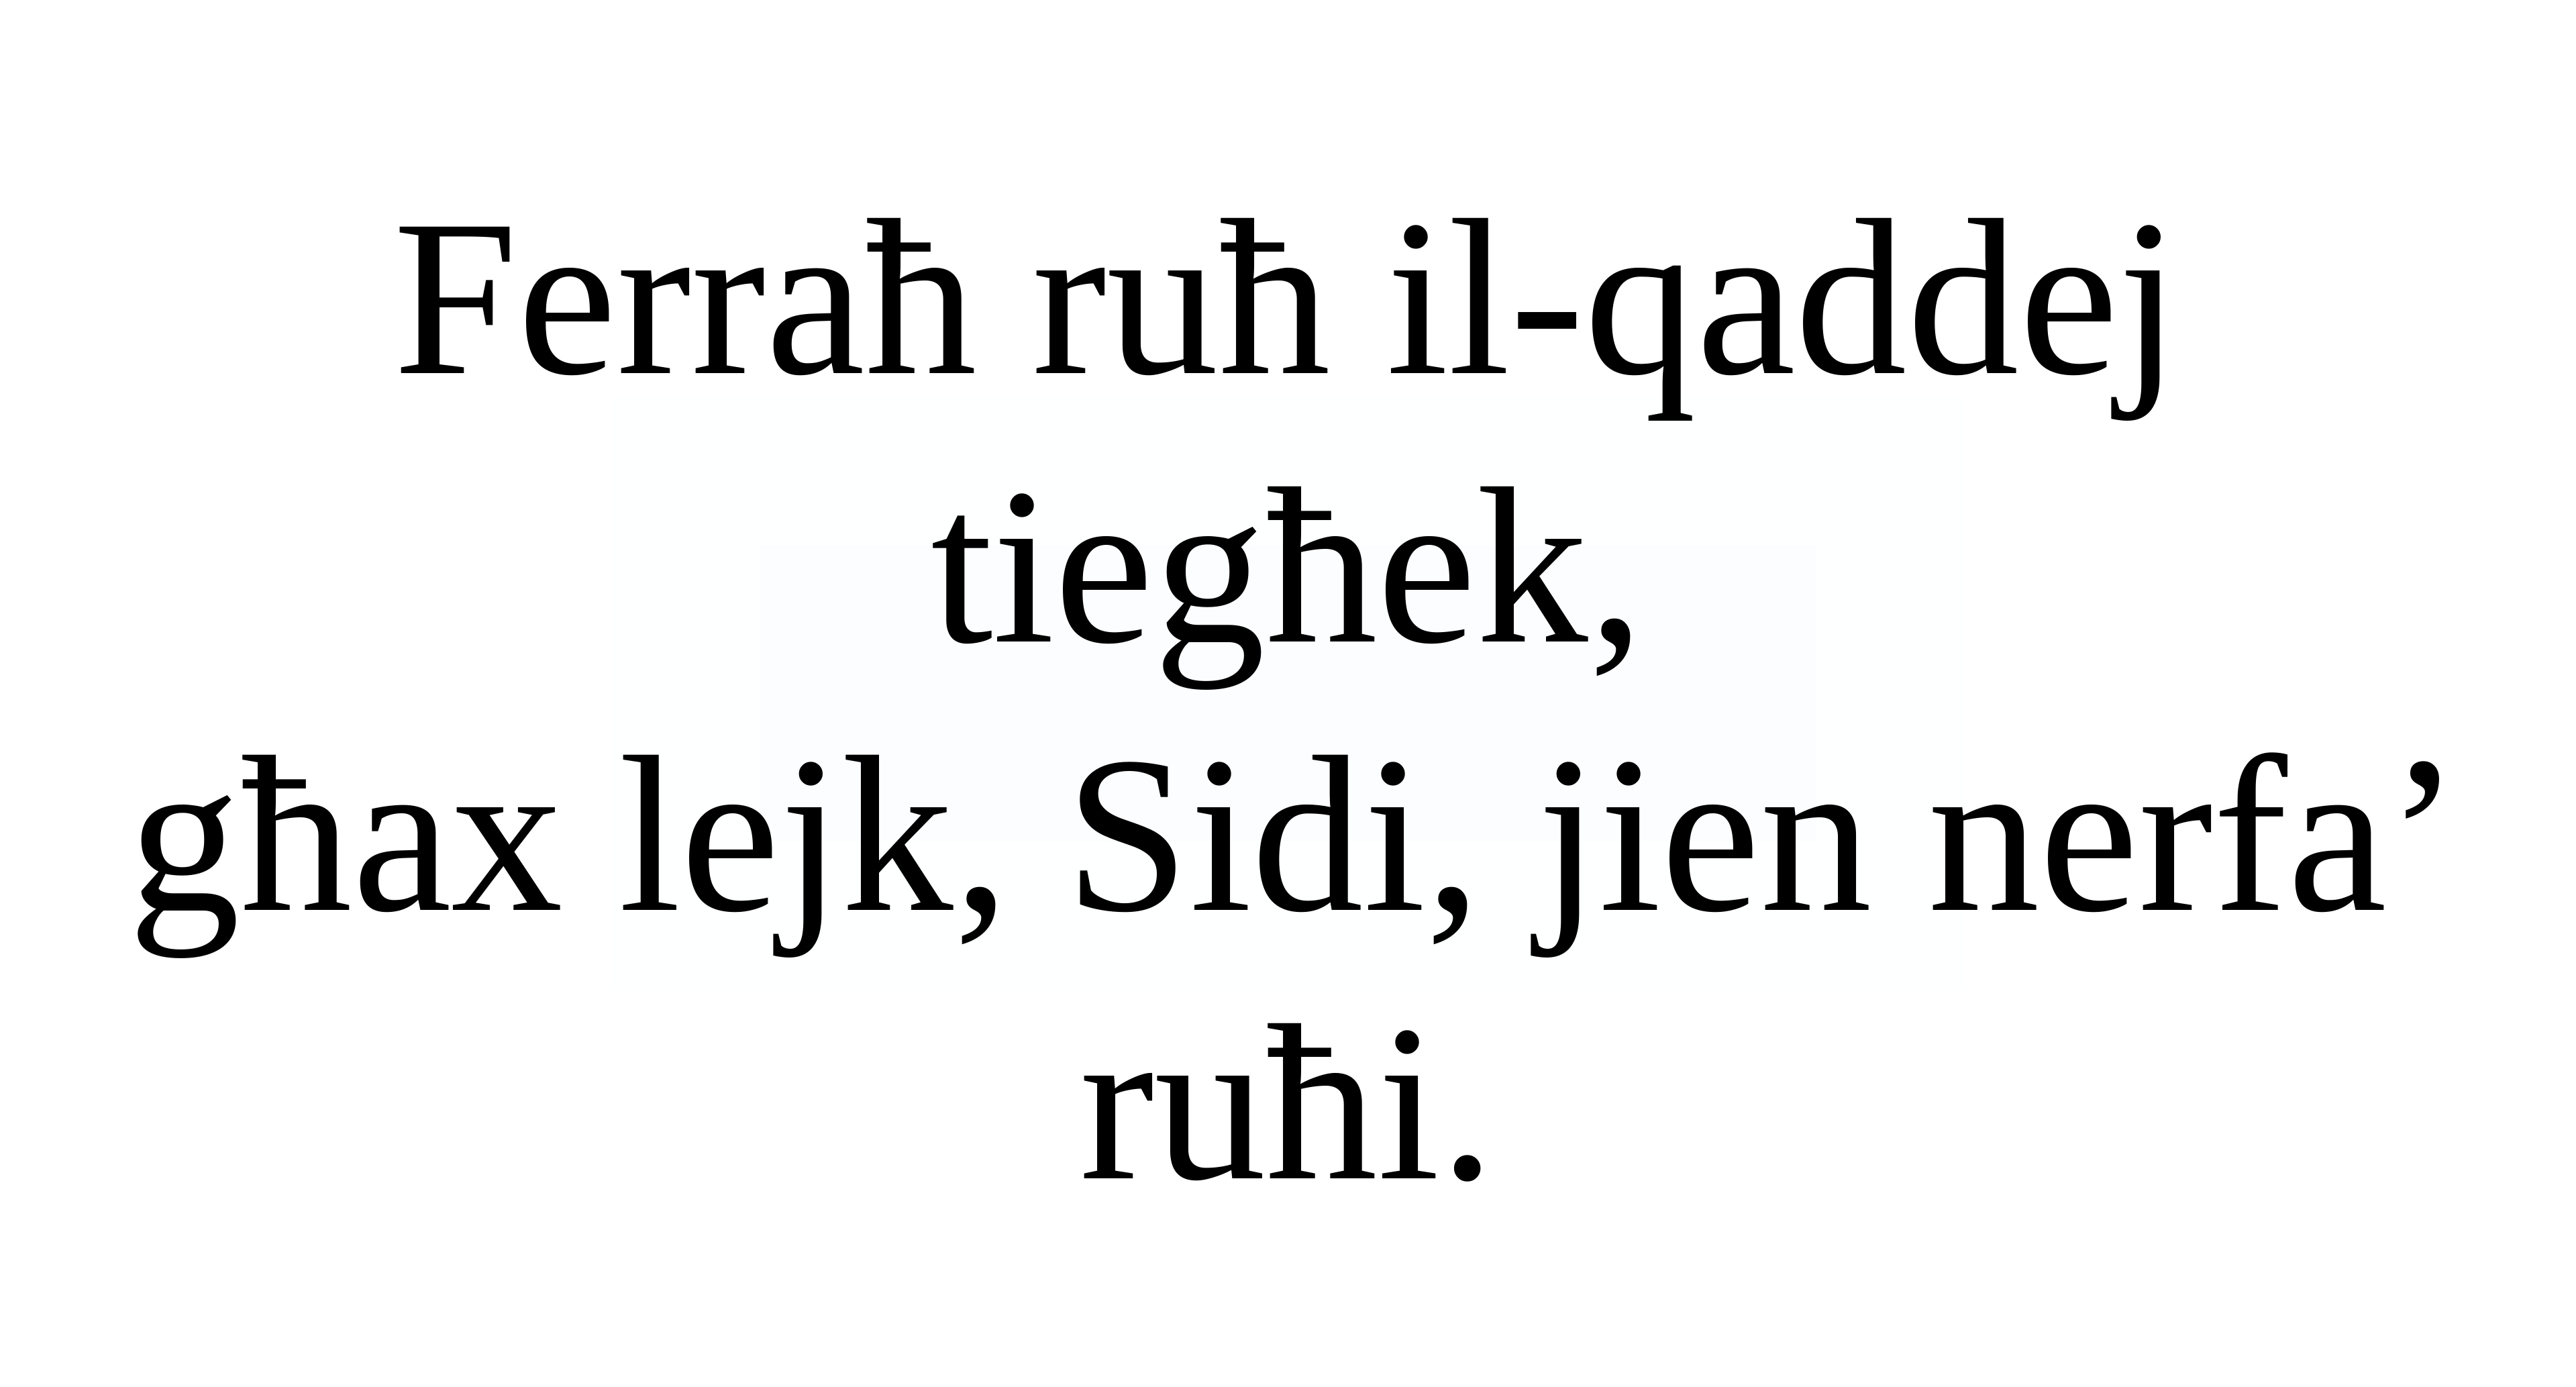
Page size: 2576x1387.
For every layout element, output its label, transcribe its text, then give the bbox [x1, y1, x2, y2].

text_box Ferraħ ruħ il-qaddej tiegħek, għax lejk, Sidi, jien nerfa’ ruħi. [74, 138, 2501, 1235]
